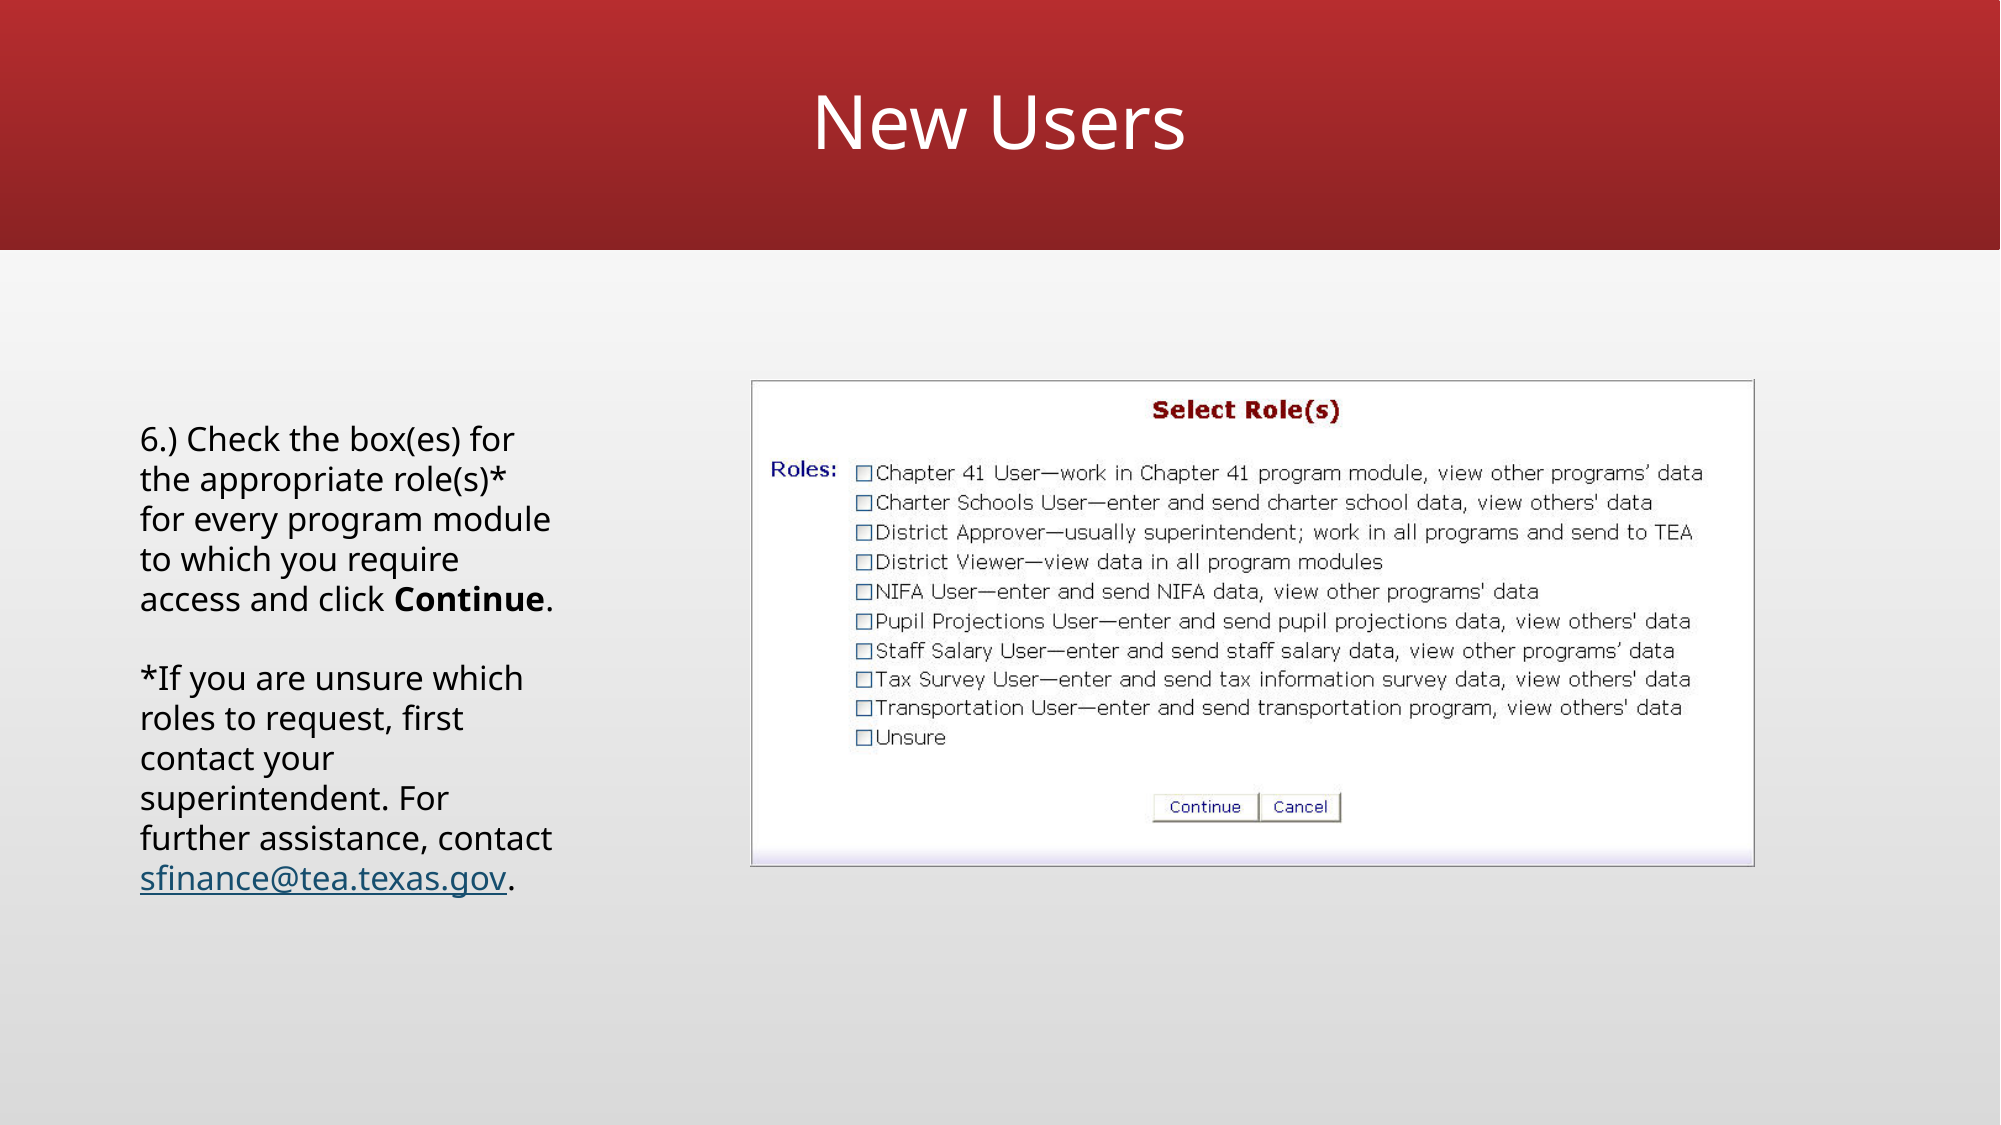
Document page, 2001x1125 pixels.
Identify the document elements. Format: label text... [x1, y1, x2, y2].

title New Users [174, 16, 1825, 234]
text_box *If you are unsure which roles to request, first contact your superintendent. For further assistance, contact sfinance@tea.texas.gov. [124, 649, 575, 910]
picture [749, 379, 1755, 868]
text_box 6.) Check the box(es) for the appropriate role(s)* for every program module to which you require access and click Continue. [124, 410, 575, 626]
